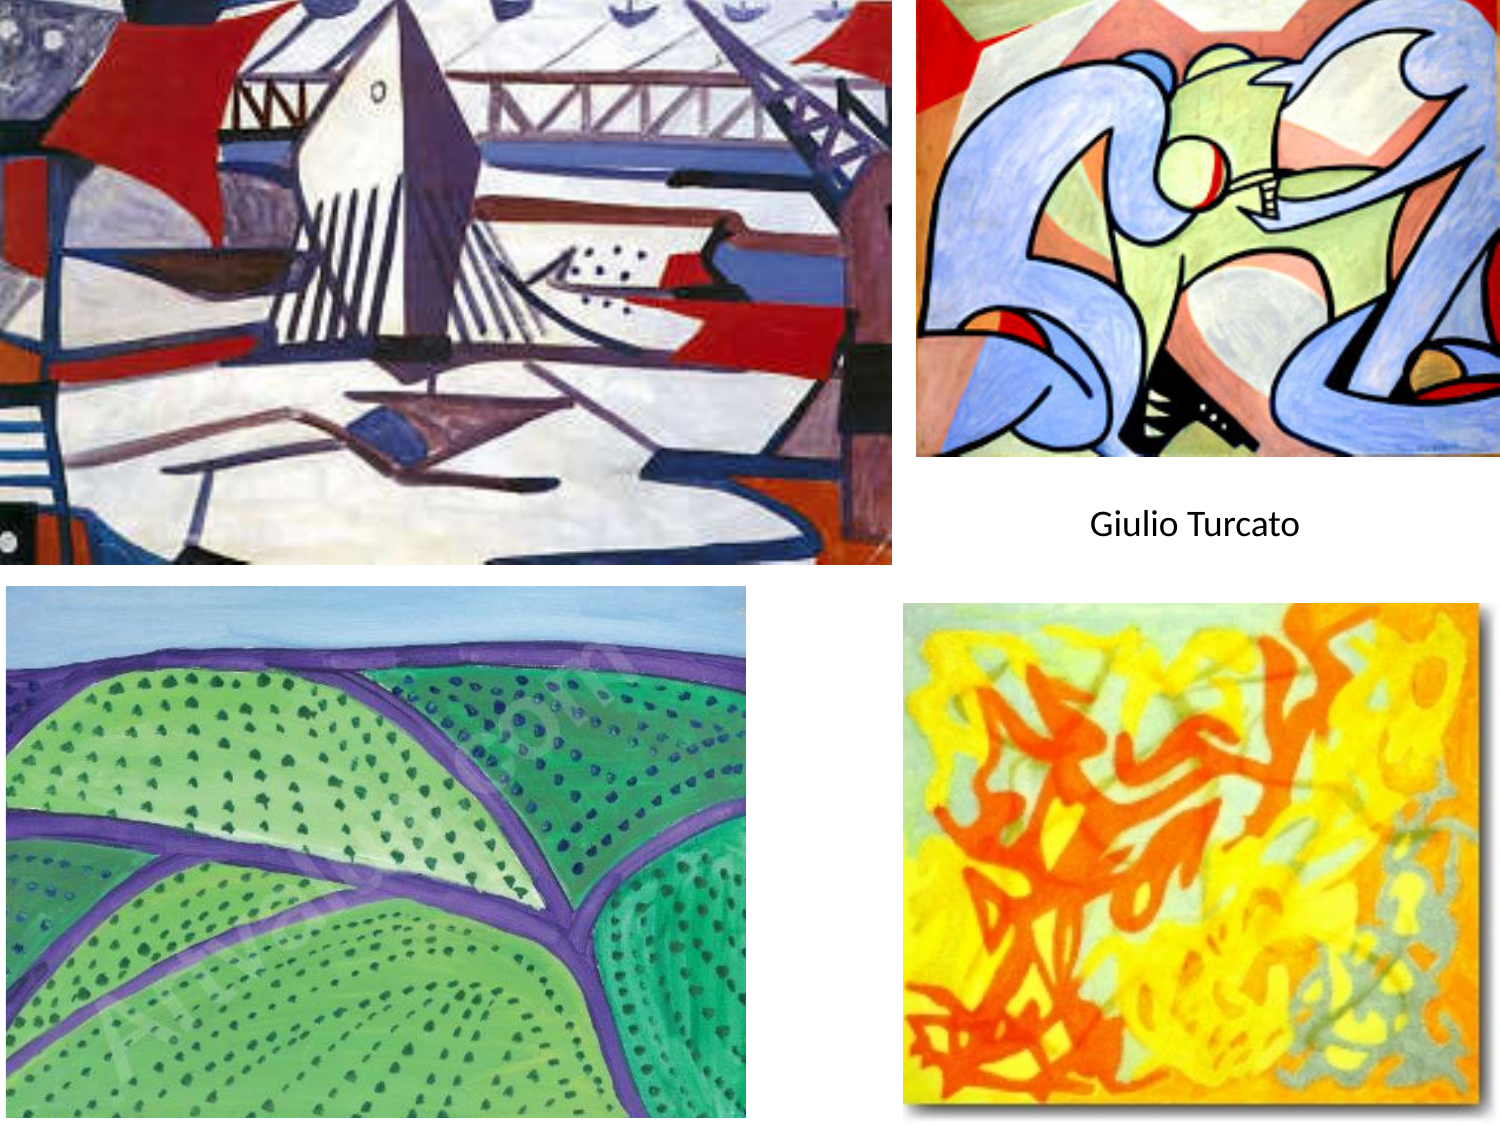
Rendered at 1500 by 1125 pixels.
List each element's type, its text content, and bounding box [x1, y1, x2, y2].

picture [916, 0, 1500, 457]
picture [5, 585, 747, 1118]
text_box Giulio Turcato [1075, 491, 1316, 552]
picture [903, 603, 1500, 1125]
picture [0, 0, 892, 565]
